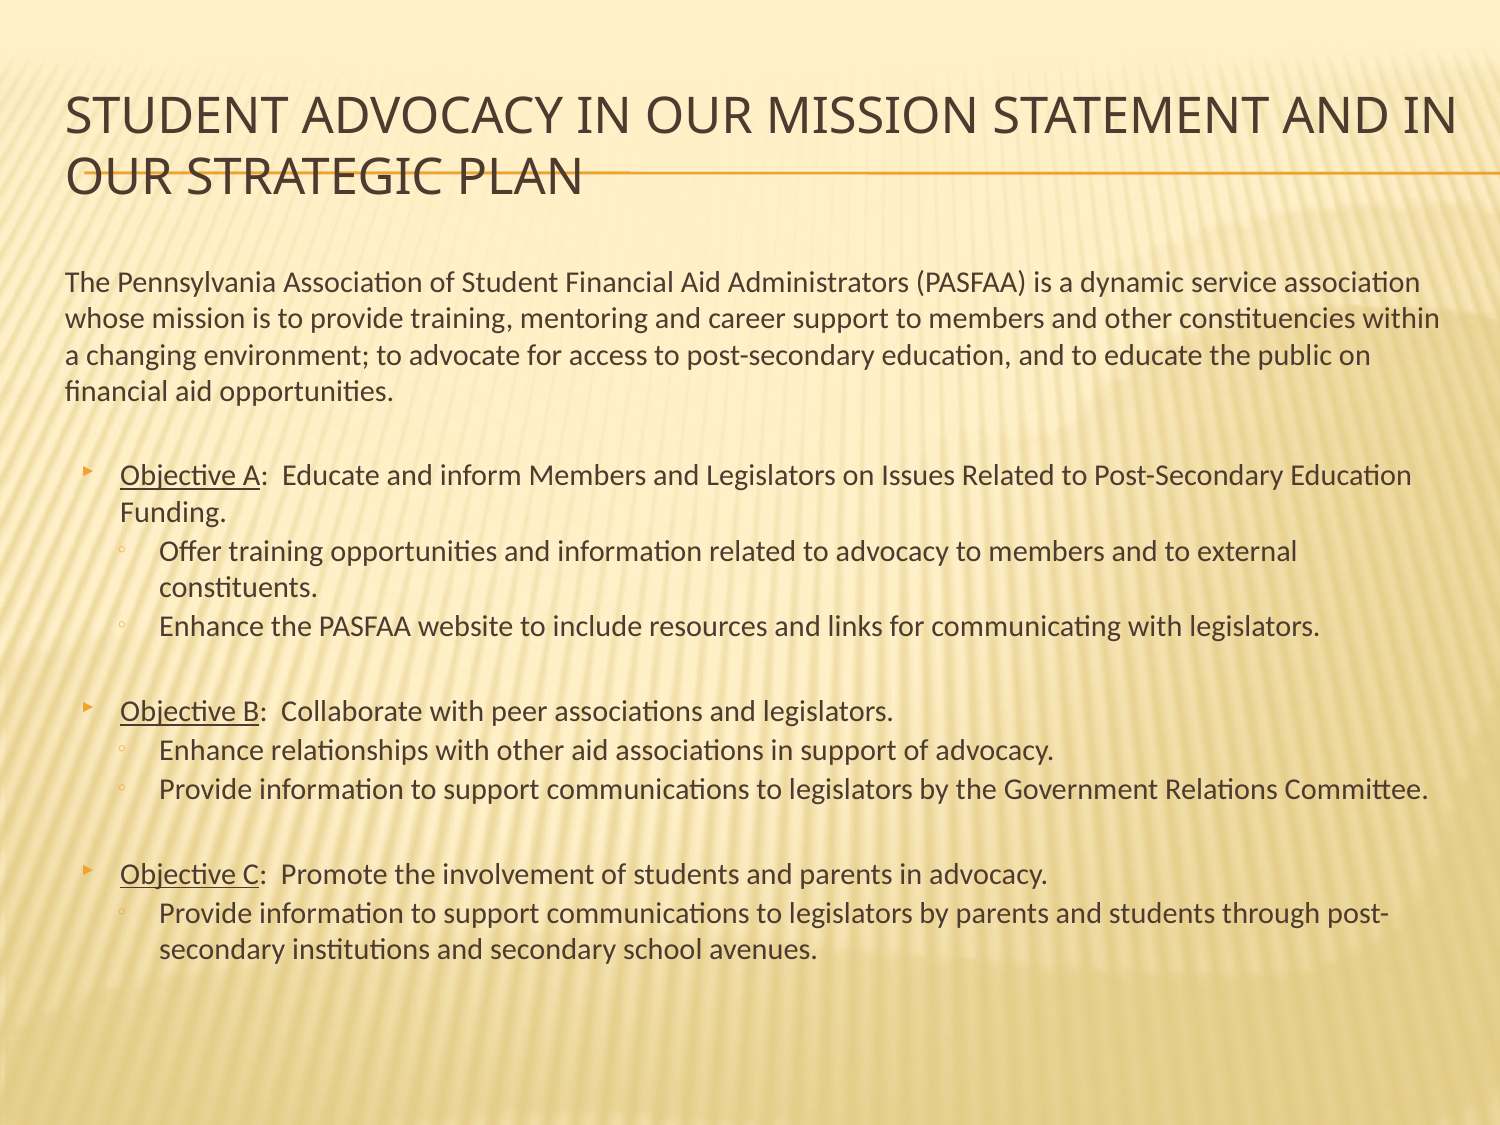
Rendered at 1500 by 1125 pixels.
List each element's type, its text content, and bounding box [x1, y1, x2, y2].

list The Pennsylvania Association of Student Financial Aid Administrators (PASFAA) is a dynamic service association whose mission is to provide training, mentoring and career support to members and other constituencies within a changing environment; to advocate for access to post-secondary education, and to educate the public on financial aid opportunities. Objective A: Educate and inform Members and Legislators on Issues Related to Post-Secondary Education Funding. Offer training opportunities and information related to advocacy to members and to external constituents. Enhance the PASFAA website to include resources and links for communicating with legislators. Objective B: Collaborate with peer associations and legislators. Enhance relationships with other aid associations in support of advocacy. Provide information to support communications to legislators by the Government Relations Committee. Objective C: Promote the involvement of students and parents in advocacy. Provide information to support communications to legislators by parents and students through post-secondary institutions and secondary school avenues. [50, 254, 1475, 998]
title Student Advocacy in our Mission Statement and in our Strategic Plan [50, 75, 1475, 213]
